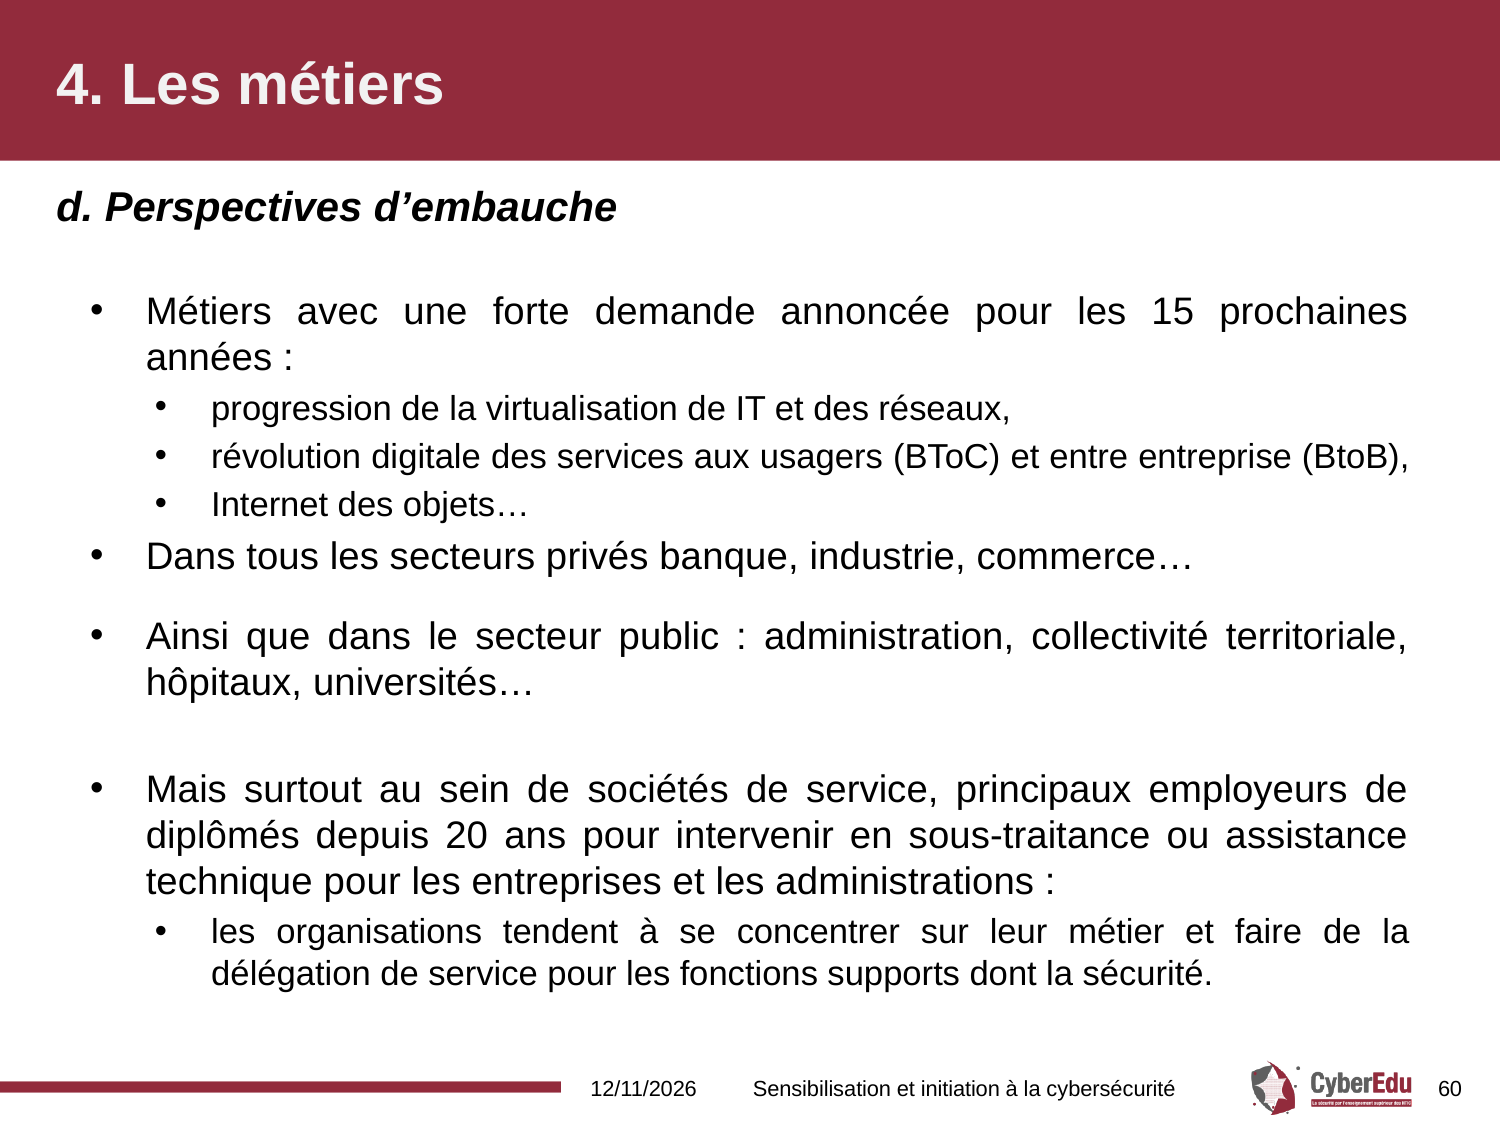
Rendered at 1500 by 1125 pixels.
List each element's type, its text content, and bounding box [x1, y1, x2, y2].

list Métiers avec une forte demande annoncée pour les 15 prochaines années : progression de la virtualisation de IT et des réseaux, révolution digitale des services aux usagers (BToC) et entre entreprise (BtoB), Internet des objets… Dans tous les secteurs privés banque, industrie, commerce… Ainsi que dans le secteur public : administration, collectivité territoriale, hôpitaux, universités… Mais surtout au sein de sociétés de service, principaux employeurs de diplômés depuis 20 ans pour intervenir en sous-traitance ou assistance technique pour les entreprises et les administrations : les organisations tendent à se concentrer sur leur métier et faire de la délégation de service pour les fonctions supports dont la sécurité. [75, 278, 1425, 1035]
title 4. Les métiers [41, 1, 1471, 161]
picture [1246, 1060, 1412, 1115]
footer Sensibilisation et initiation à la cybersécurité [738, 1057, 1236, 1118]
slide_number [561, 1057, 727, 1118]
slide_number 60 [1423, 1057, 1495, 1118]
list d. Perspectives d’embauche [41, 172, 1471, 268]
